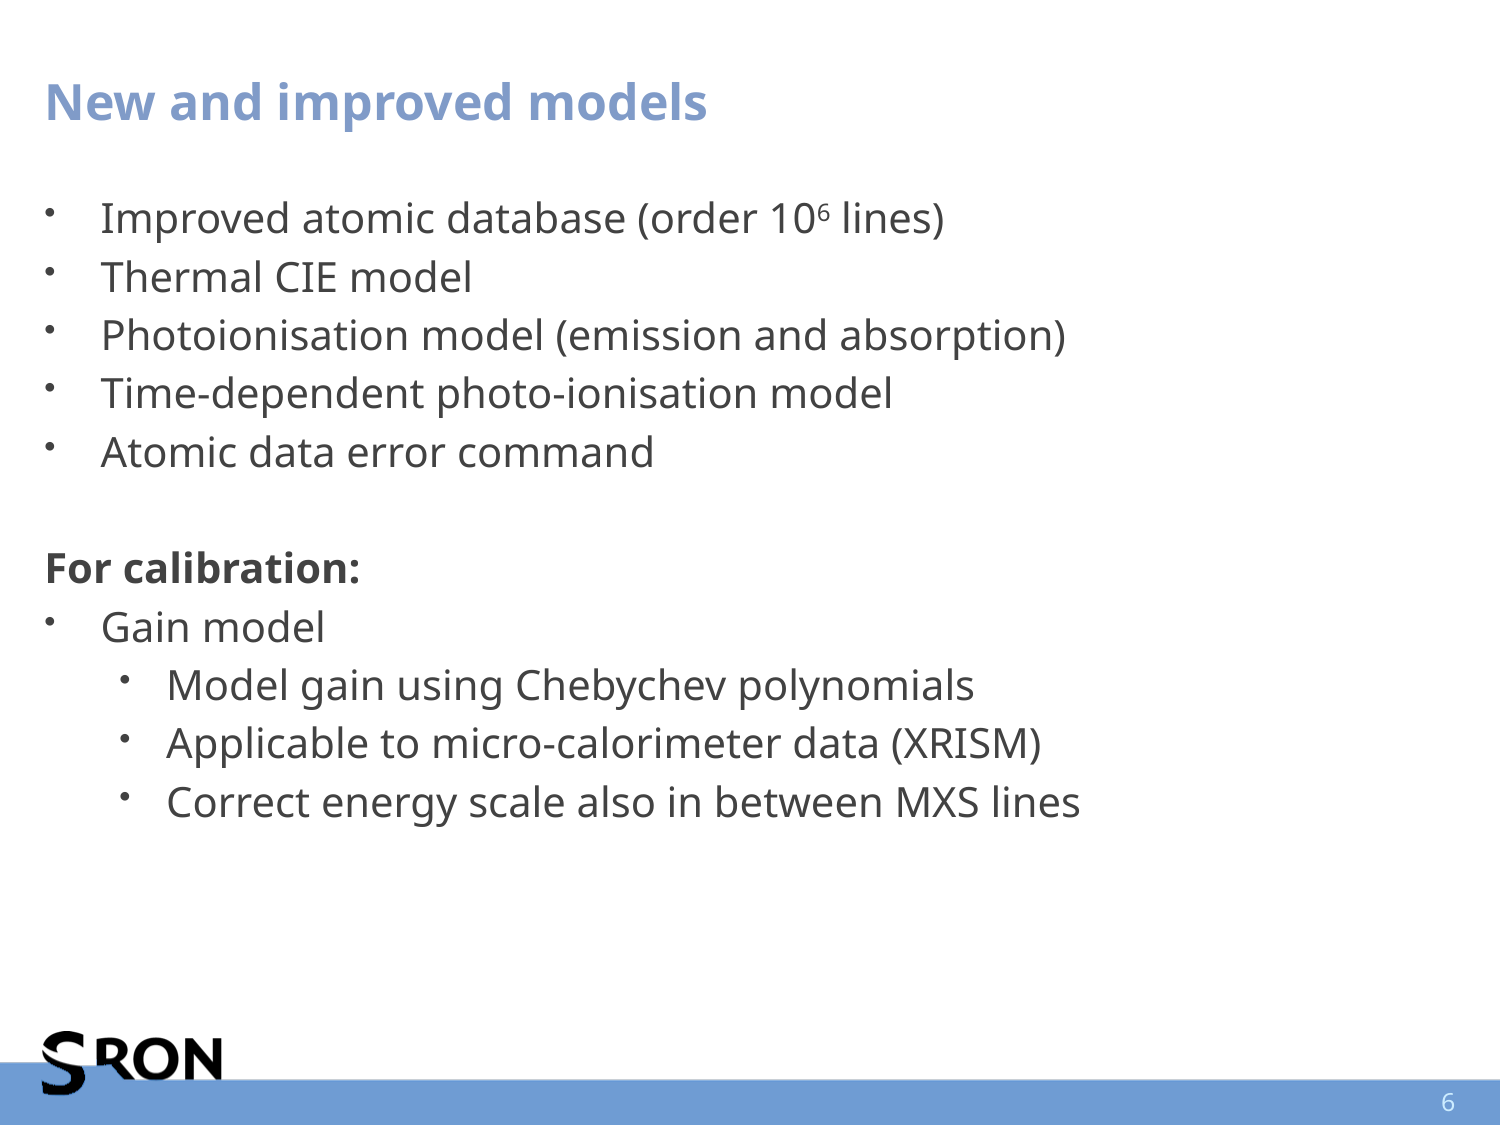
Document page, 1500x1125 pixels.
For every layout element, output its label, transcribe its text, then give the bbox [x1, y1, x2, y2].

slide_number 6 [1387, 1082, 1471, 1125]
title New and improved models [29, 42, 1471, 159]
picture [0, 1031, 1500, 1125]
list Improved atomic database (order 106 lines) Thermal CIE model Photoionisation model (emission and absorption) Time-dependent photo-ionisation model Atomic data error command For calibration: Gain model Model gain using Chebychev polynomials Applicable to micro-calorimeter data (XRISM) Correct energy scale also in between MXS lines [29, 184, 1471, 1024]
